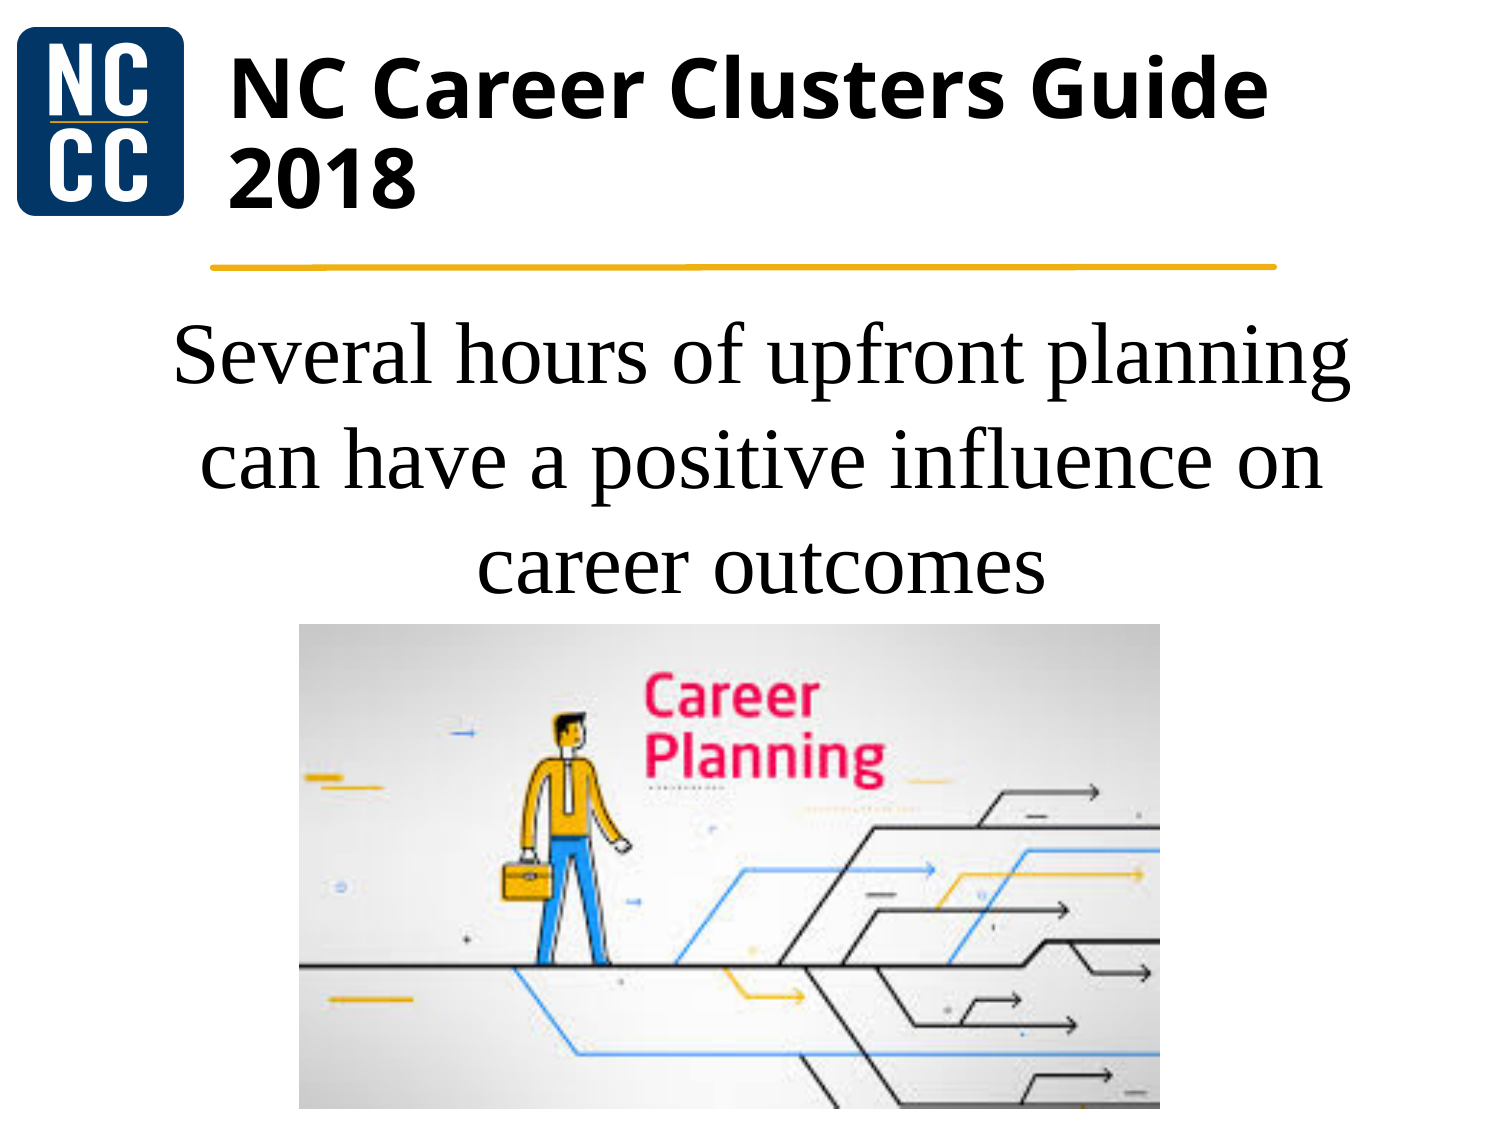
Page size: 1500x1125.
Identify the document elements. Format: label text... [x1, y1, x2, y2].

picture [299, 624, 1160, 1109]
picture [17, 27, 184, 216]
list Several hours of upfront planning can have a positive influence on career outcomes [103, 289, 1421, 1066]
title NC Career Clusters Guide 2018 [212, 27, 1421, 246]
